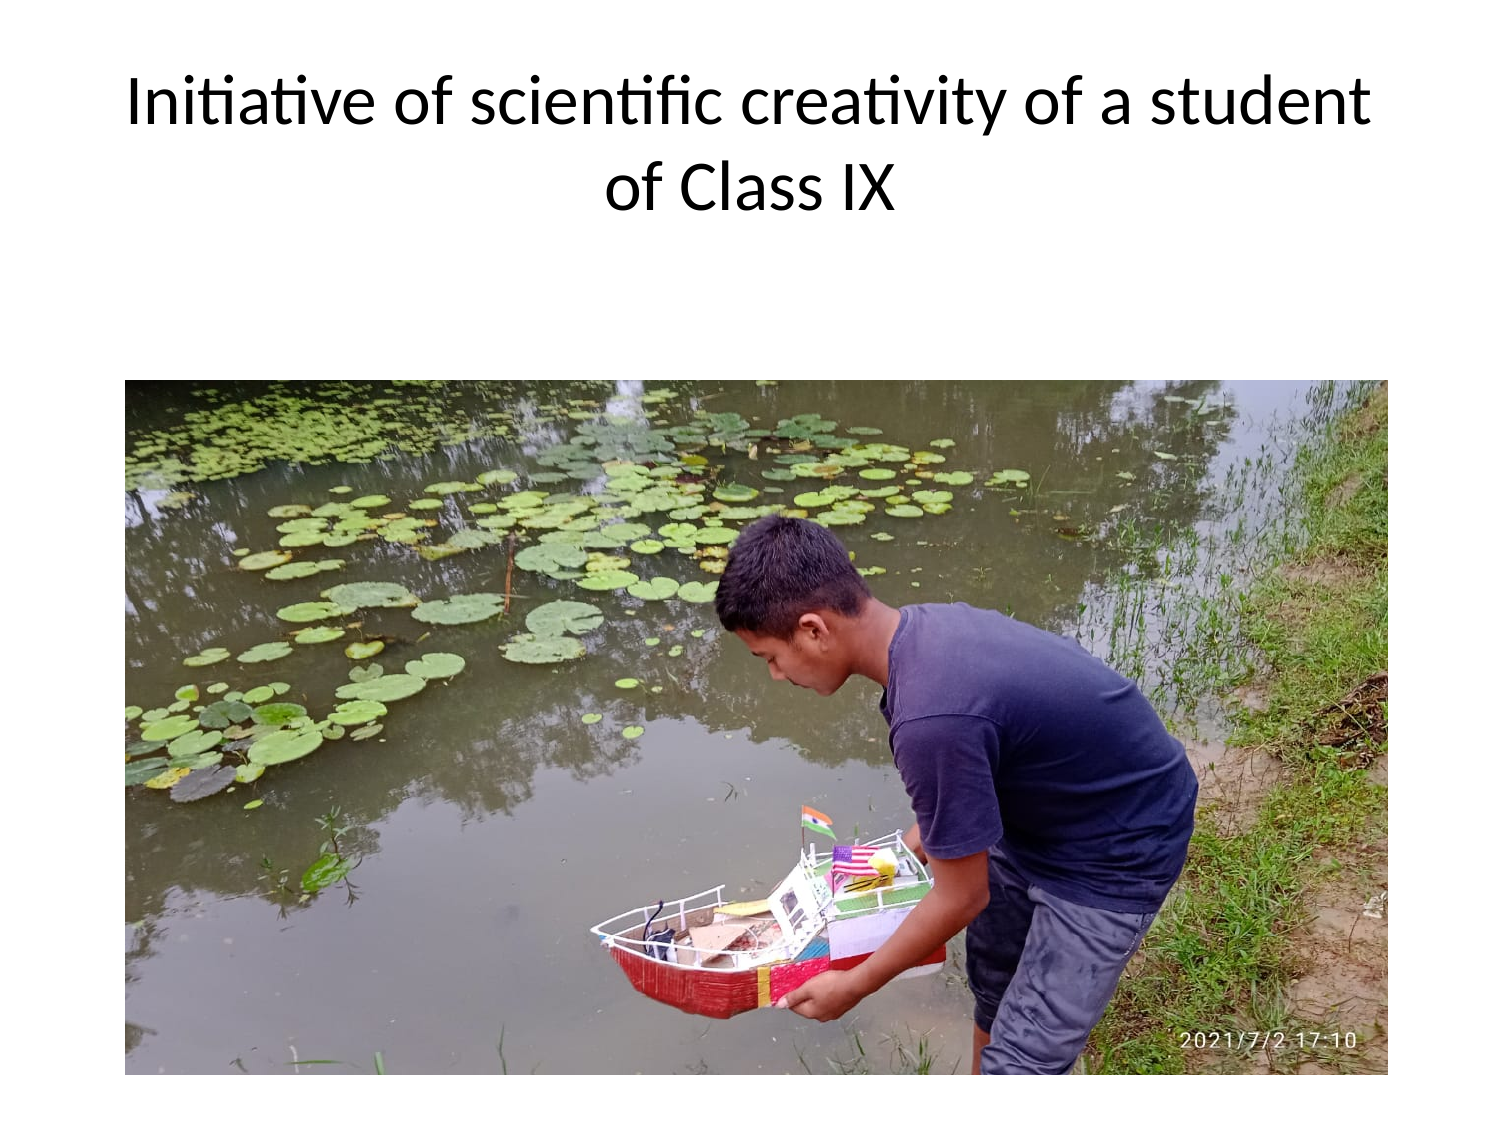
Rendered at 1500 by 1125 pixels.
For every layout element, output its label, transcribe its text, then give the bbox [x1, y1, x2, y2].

title Initiative of scientific creativity of a student of Class IX [75, 45, 1425, 233]
picture [124, 380, 1388, 1076]
